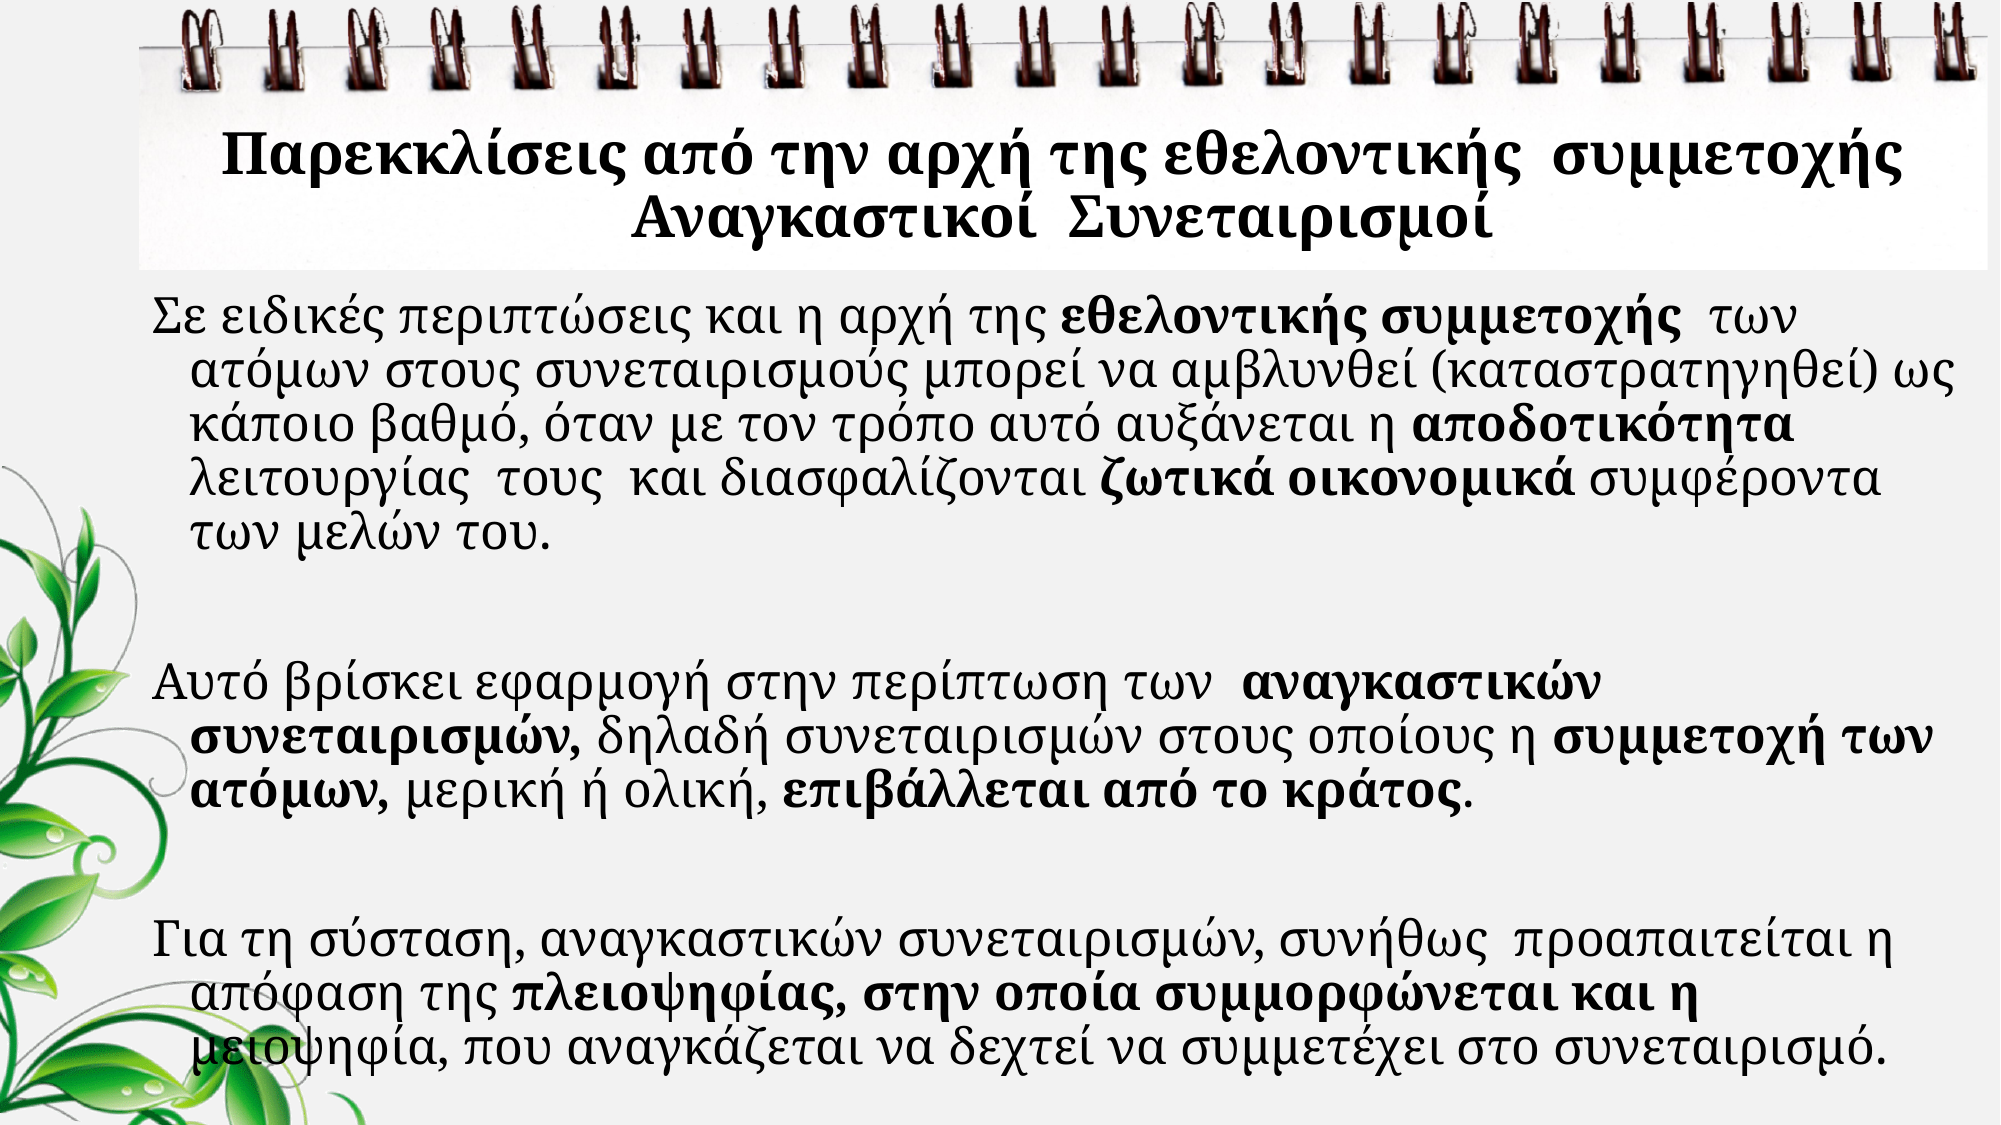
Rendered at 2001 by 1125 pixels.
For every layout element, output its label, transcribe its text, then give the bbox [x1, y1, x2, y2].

picture [0, 467, 137, 1125]
list Σε ειδικές περιπτώσεις και η αρχή της εθελοντικής συμμετοχής των ατόμων στους συνεταιρισμούς μπορεί να αμβλυνθεί (καταστρατηγηθεί) ως κάποιο βαθμό, όταν με τον τρόπο αυτό αυξάνεται η αποδοτικότητα λειτουργίας τους και διασφαλίζονται ζωτικά οικονομικά συμφέροντα των μελών του. Αυτό βρίσκει εφαρμογή στην περίπτωση των αναγκαστικών συνεταιρισμών, δηλαδή συνεταιρισμών στους οποίους η συμμετοχή των ατόμων, μερική ή ολική, επιβάλλεται από το κράτος. Για τη σύσταση, αναγκαστικών συνεταιρισμών, συνήθως προαπαιτείται η απόφαση της πλειοψηφίας, στην οποία συμμορφώνεται και η μειοψηφία, που αναγκάζεται να δεχτεί να συμμετέχει στο συνεταιρισμό. [137, 282, 1987, 1125]
picture [141, 2, 1988, 270]
title Παρεκκλίσεις από την αρχή της εθελοντικής συμμετοχής Αναγκαστικοί Συνεταιρισμοί [138, 104, 1987, 270]
